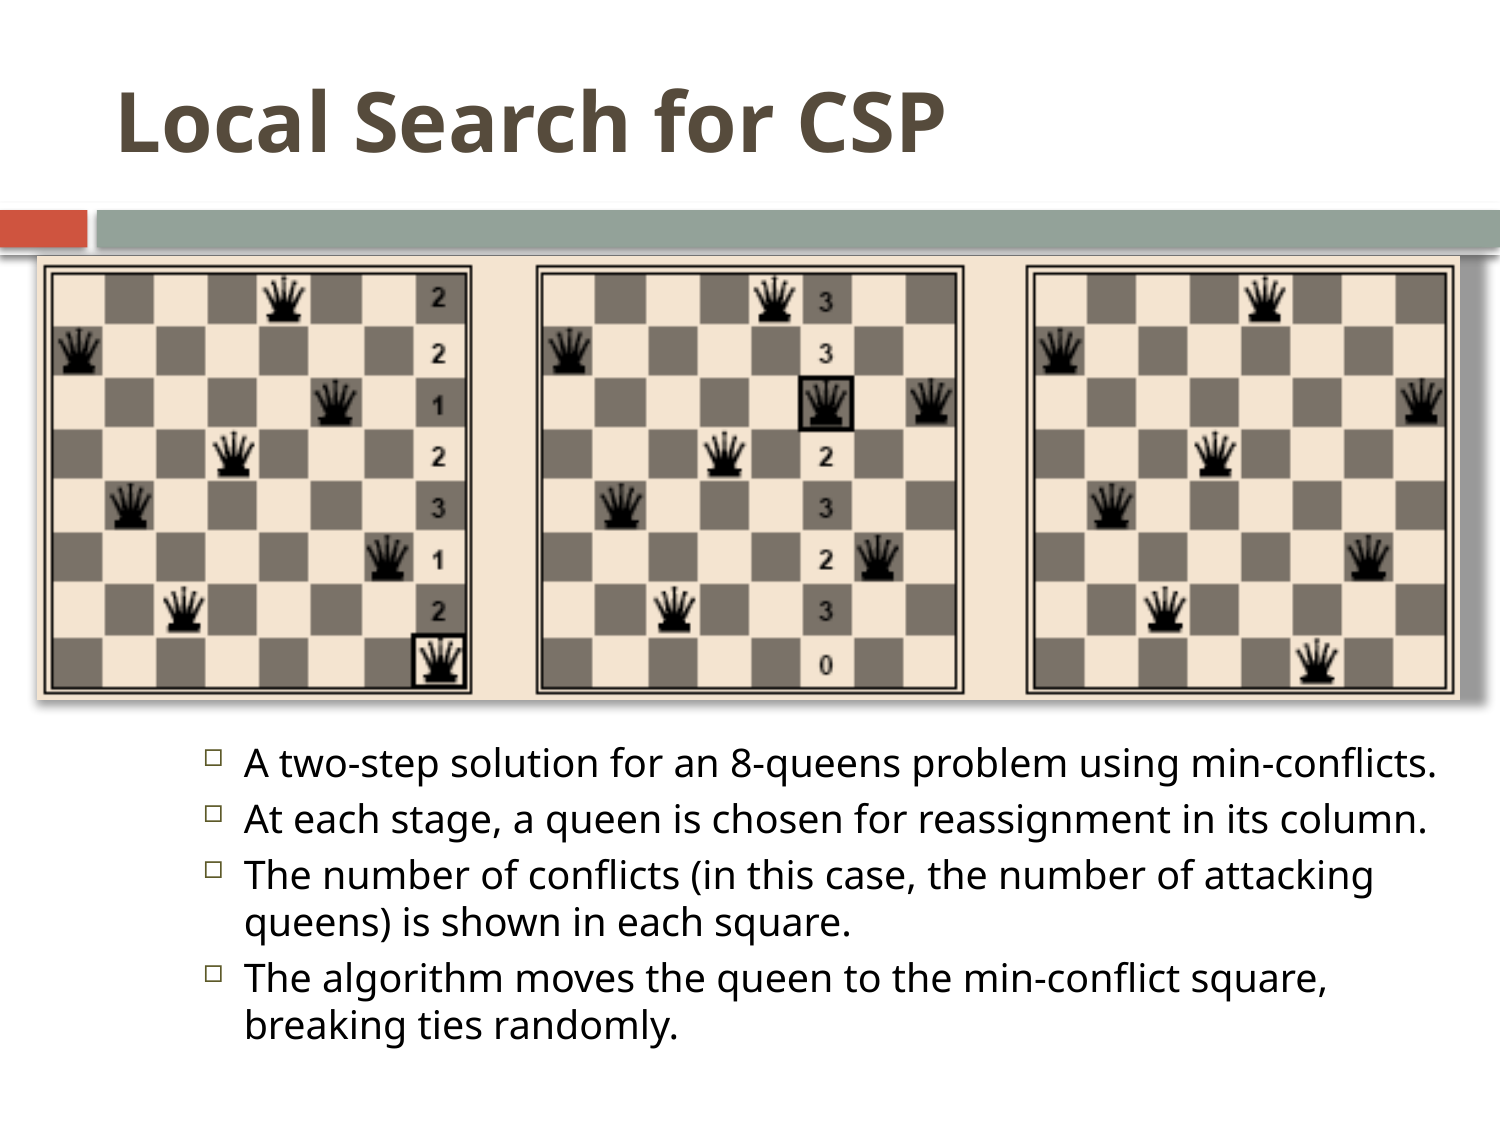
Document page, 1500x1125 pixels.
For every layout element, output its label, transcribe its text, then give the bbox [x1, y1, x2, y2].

picture [37, 255, 1460, 700]
title Local Search for CSP [99, 37, 1438, 200]
text_box A two-step solution for an 8-queens problem using min-conflicts. At each stage, a queen is chosen for reassignment in its column. The number of conflicts (in this case, the number of attacking queens) is shown in each square. The algorithm moves the queen to the min-conflict square, breaking ties randomly. [176, 730, 1455, 1075]
